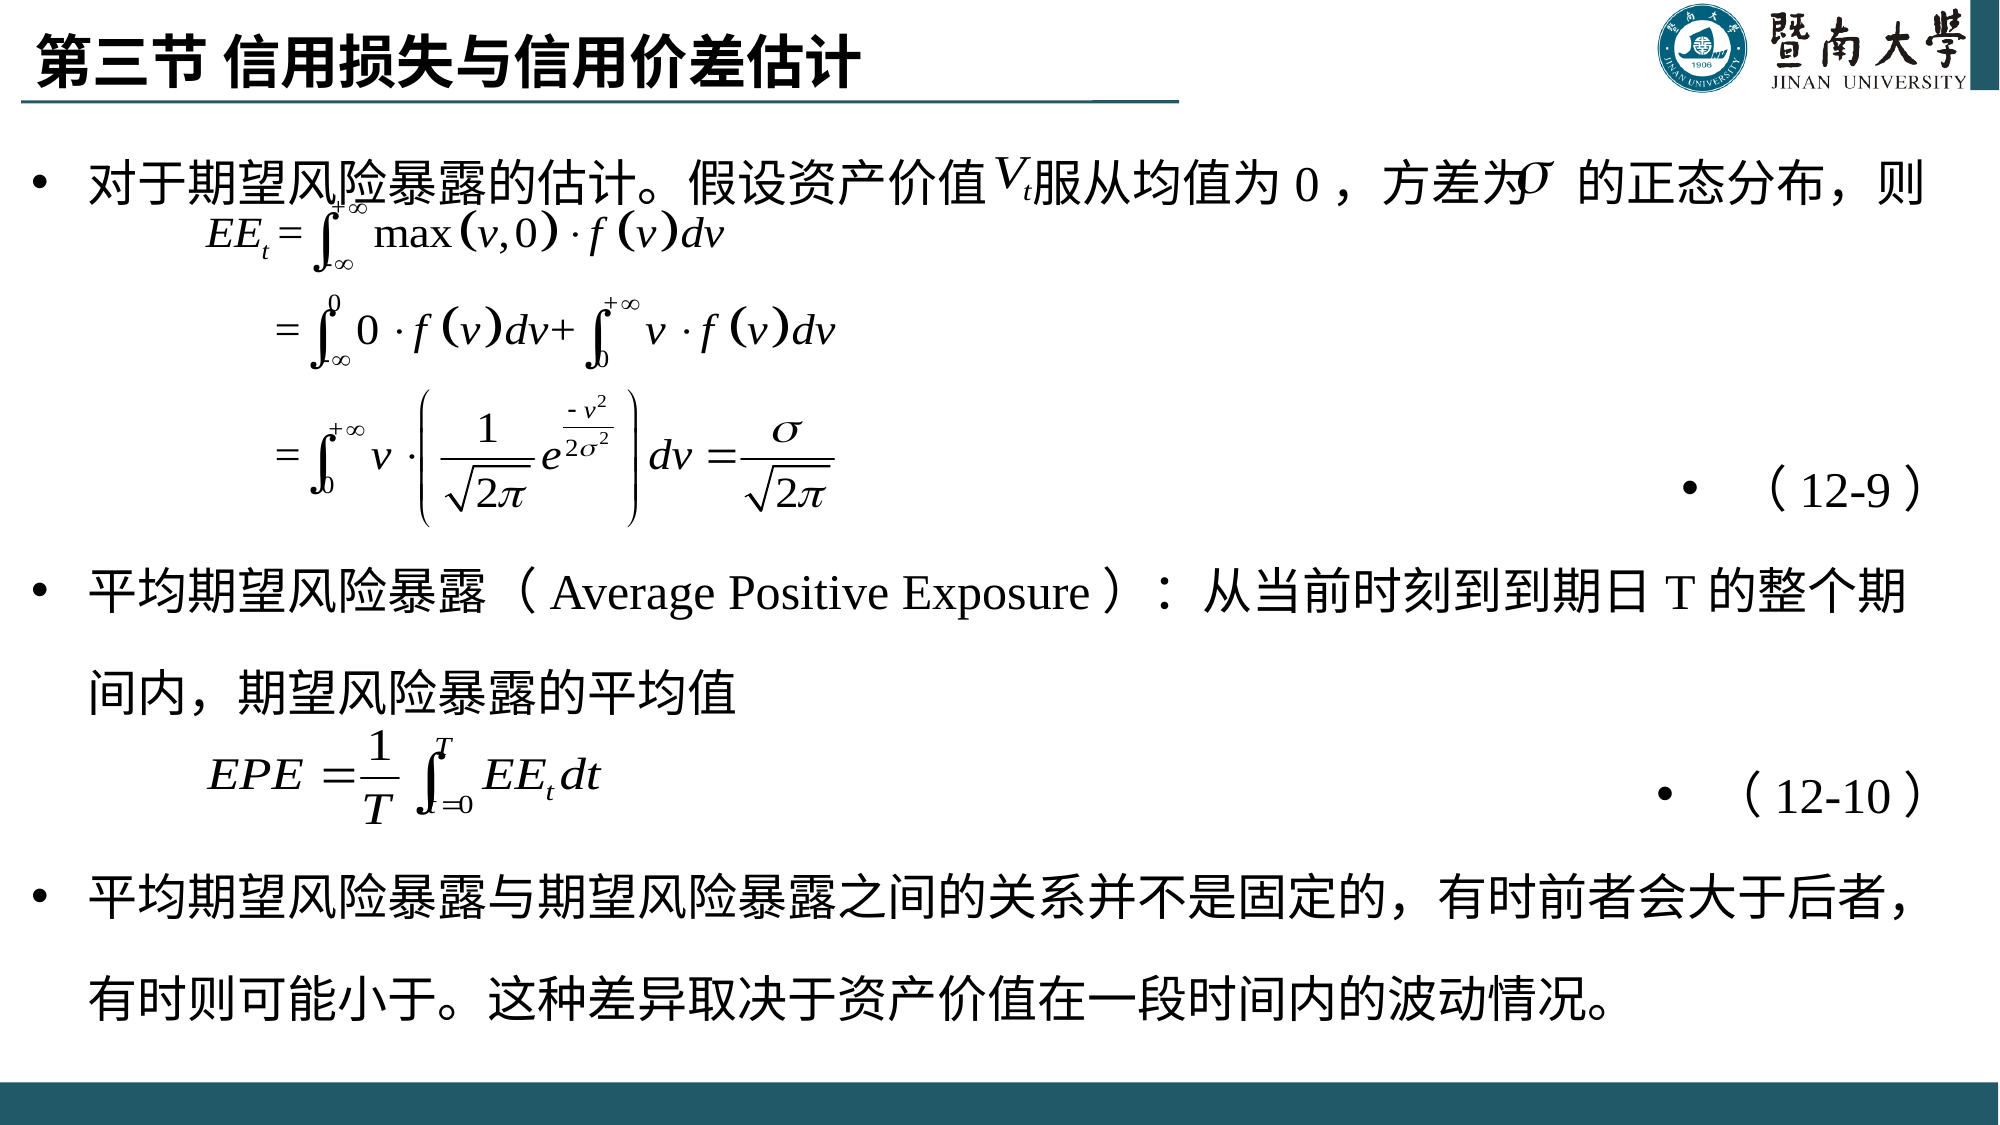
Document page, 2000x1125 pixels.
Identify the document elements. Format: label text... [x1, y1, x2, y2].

picture [196, 184, 847, 538]
picture [196, 715, 615, 837]
title 第三节 信用损失与信用价差估计 [19, 0, 1266, 101]
picture [1507, 148, 1567, 213]
picture [1657, 3, 1967, 93]
picture [987, 138, 1046, 212]
text_box 对于期望风险暴露的估计。假设资产价值 服从均值为0，方差为 的正态分布，则 （12-9） 平均期望风险暴露（Average Positive Exposure）：从当前时刻到到期日T的整个期间内，期望风险暴露的平均值 （12-10） 平均期望风险暴露与期望风险暴露之间的关系并不是固定的，有时前者会大于后者，有时则可能小于。这种差异取决于资产价值在一段时间内的波动情况。 [16, 101, 1969, 1035]
